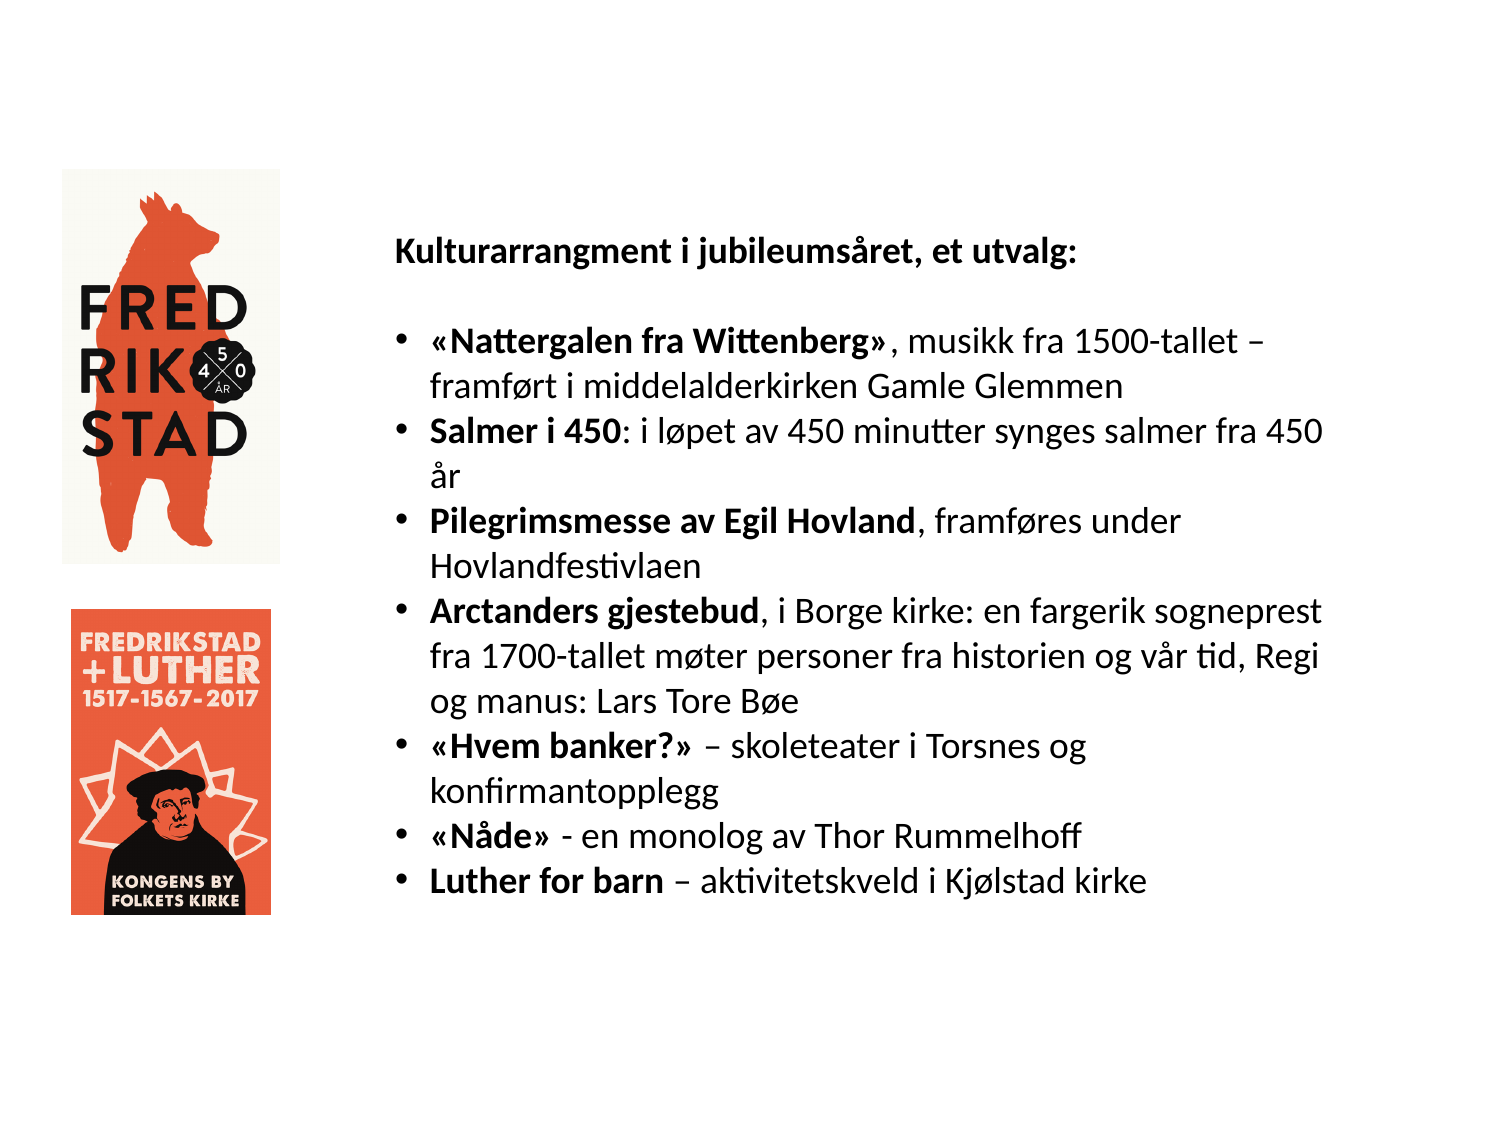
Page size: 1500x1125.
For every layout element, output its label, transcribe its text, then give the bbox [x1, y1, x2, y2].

picture [62, 169, 280, 564]
text_box Kulturarrangment i jubileumsåret, et utvalg: «Nattergalen fra Wittenberg», musikk fra 1500-tallet – framført i middelalderkirken Gamle Glemmen Salmer i 450: i løpet av 450 minutter synges salmer fra 450 år Pilegrimsmesse av Egil Hovland, framføres under Hovlandfestivlaen Arctanders gjestebud, i Borge kirke: en fargerik sogneprest fra 1700-tallet møter personer fra historien og vår tid, Regi og manus: Lars Tore Bøe «Hvem banker?» – skoleteater i Torsnes og konfirmantopplegg «Nåde» - en monolog av Thor Rummelhoff Luther for barn – aktivitetskveld i Kjølstad kirke [380, 218, 1366, 998]
picture [71, 609, 271, 915]
